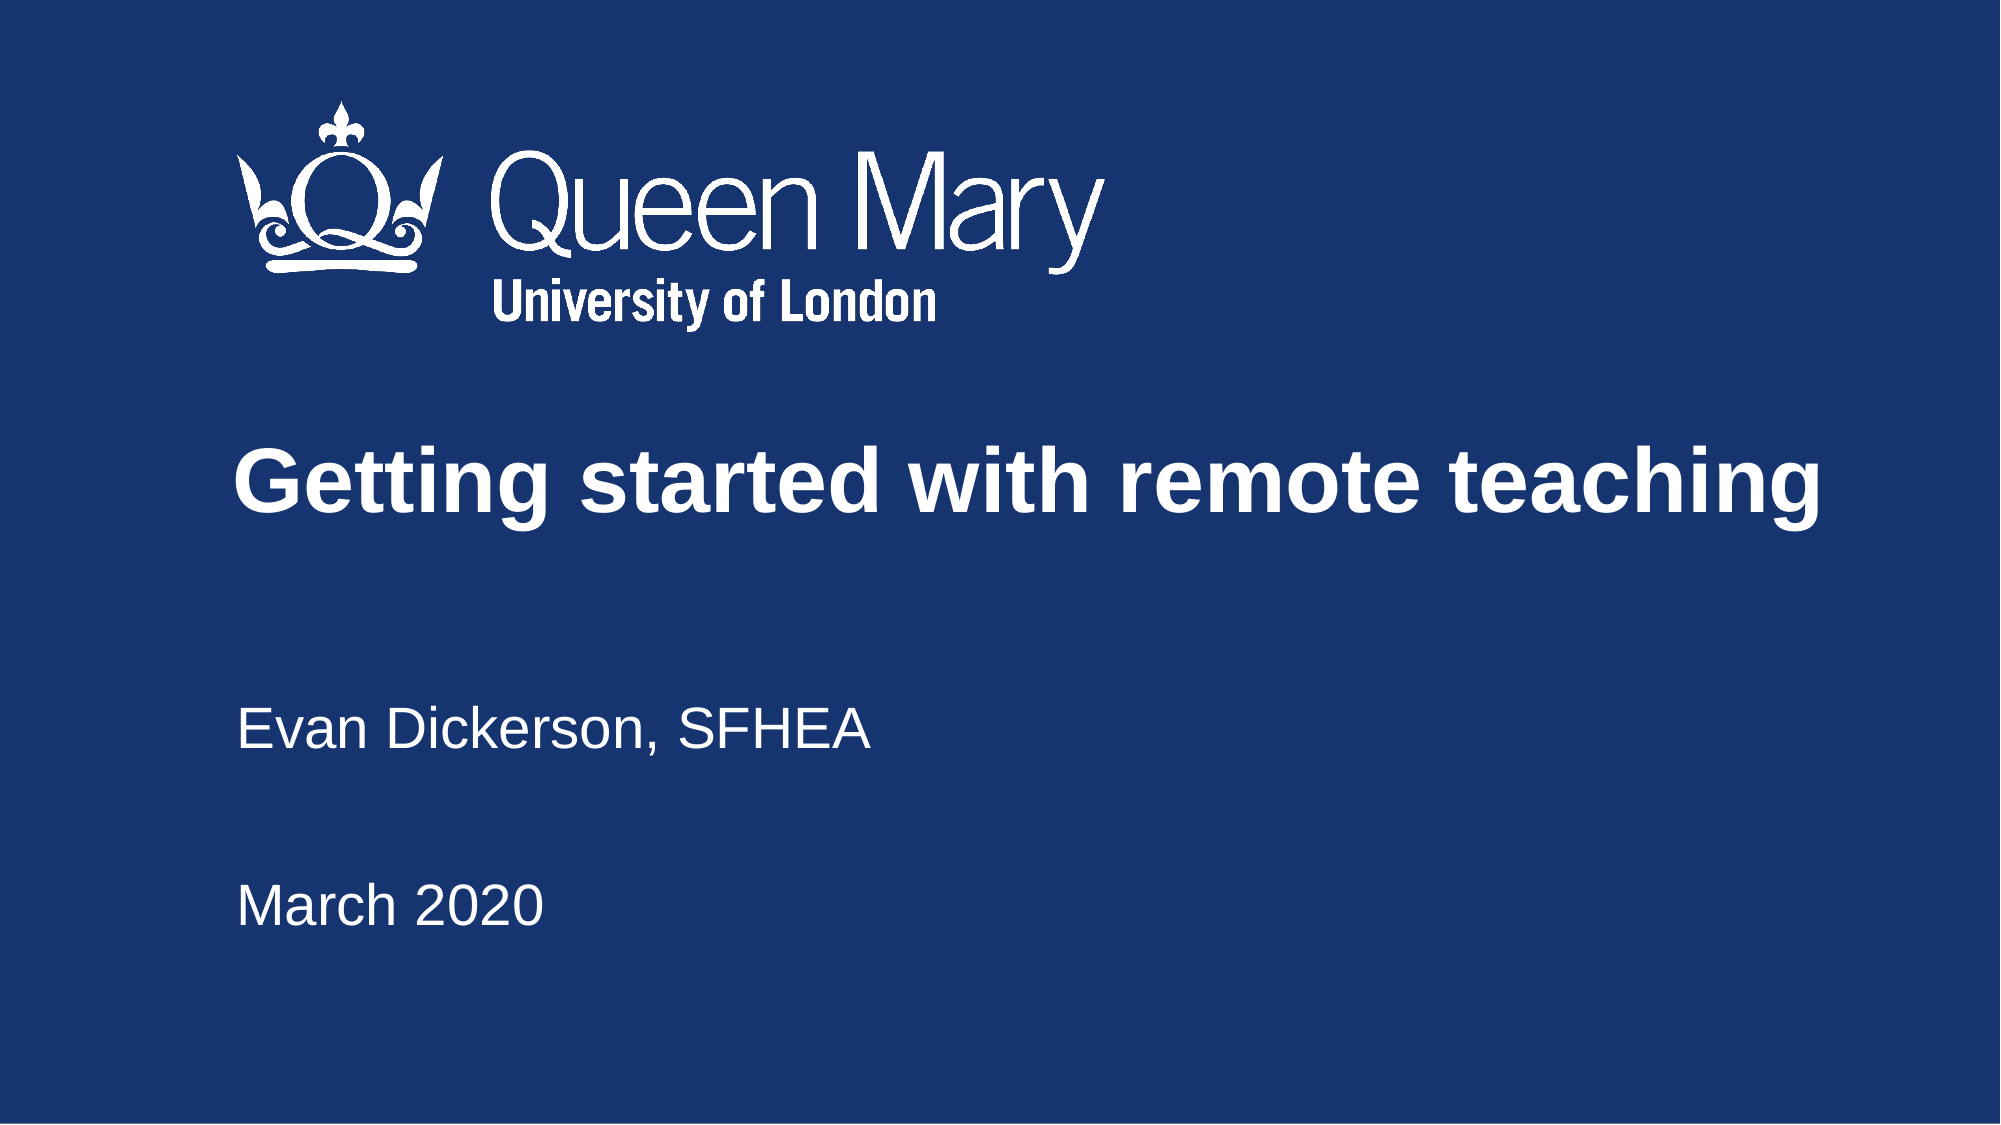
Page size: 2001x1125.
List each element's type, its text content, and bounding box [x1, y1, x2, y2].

list Getting started with remote teaching [217, 431, 1862, 646]
picture [237, 101, 1105, 332]
list Evan Dickerson, SFHEA March 2020 [221, 675, 1702, 980]
